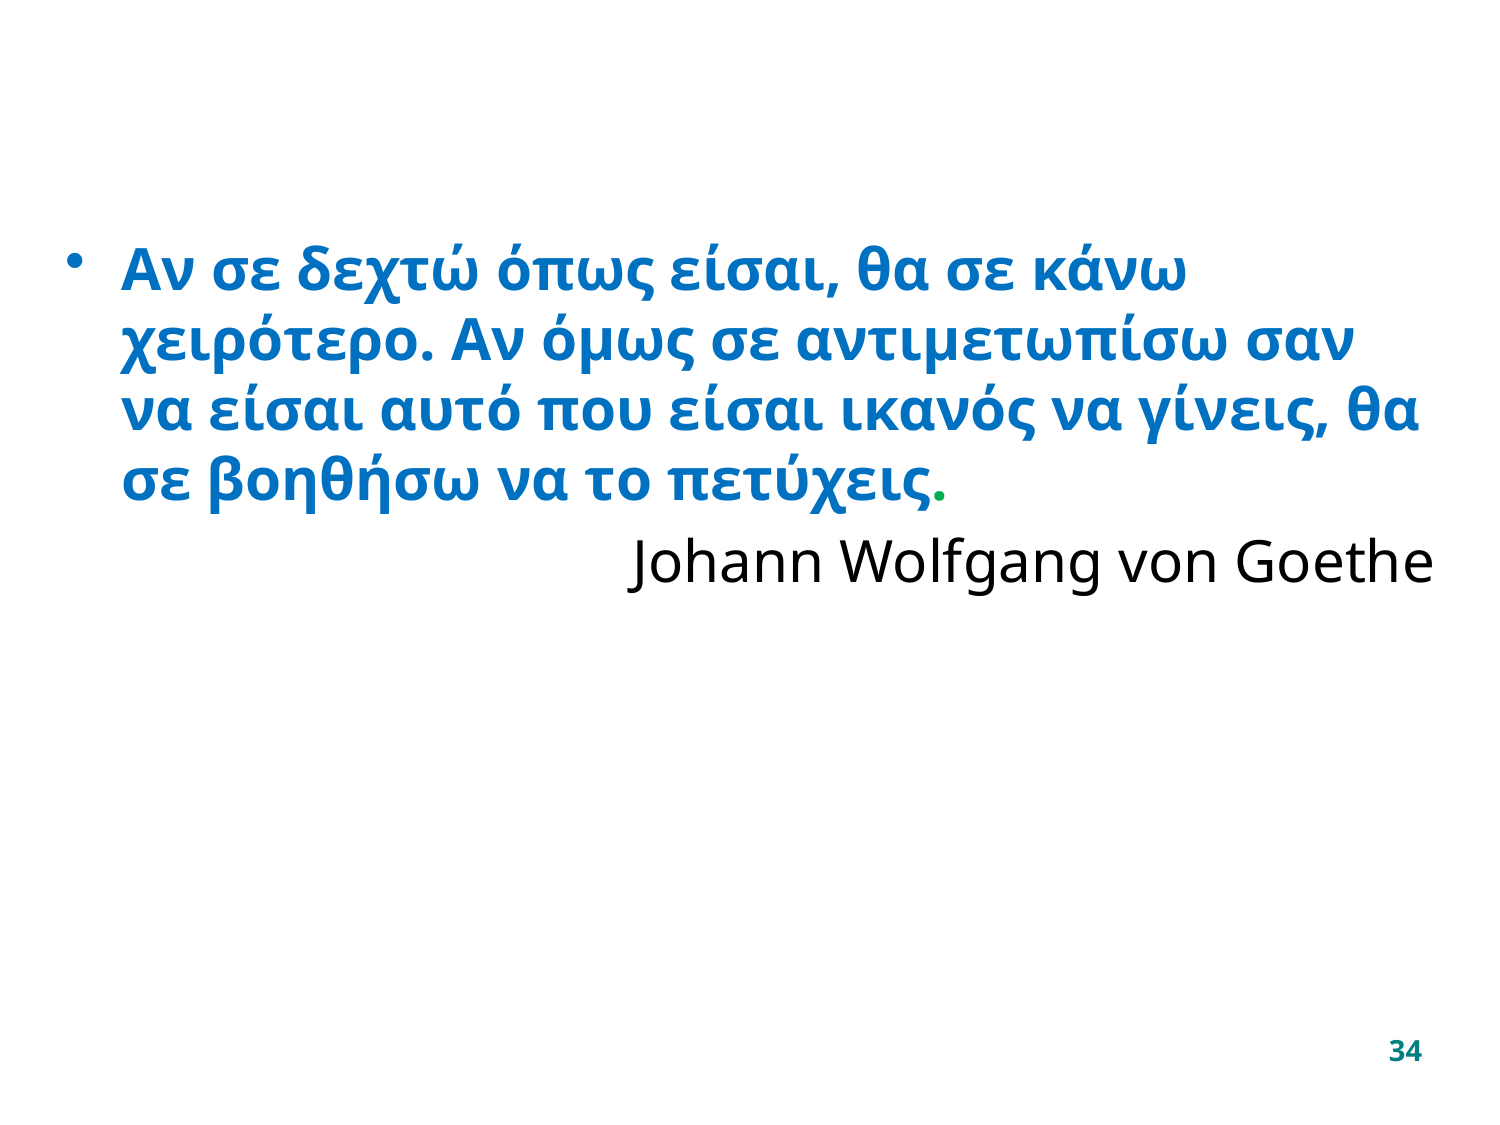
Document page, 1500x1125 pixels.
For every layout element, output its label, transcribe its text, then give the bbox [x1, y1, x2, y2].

slide_number 34 [1249, 1024, 1438, 1101]
list Αν σε δεχτώ όπως είσαι, θα σε κάνω χειρότερο. Αν όμως σε αντιμετωπίσω σαν να είσαι αυτό που είσαι ικανός να γίνεις, θα σε βοηθήσω να το πετύχεις. Johann Wolfgang von Goethe [50, 224, 1450, 1000]
